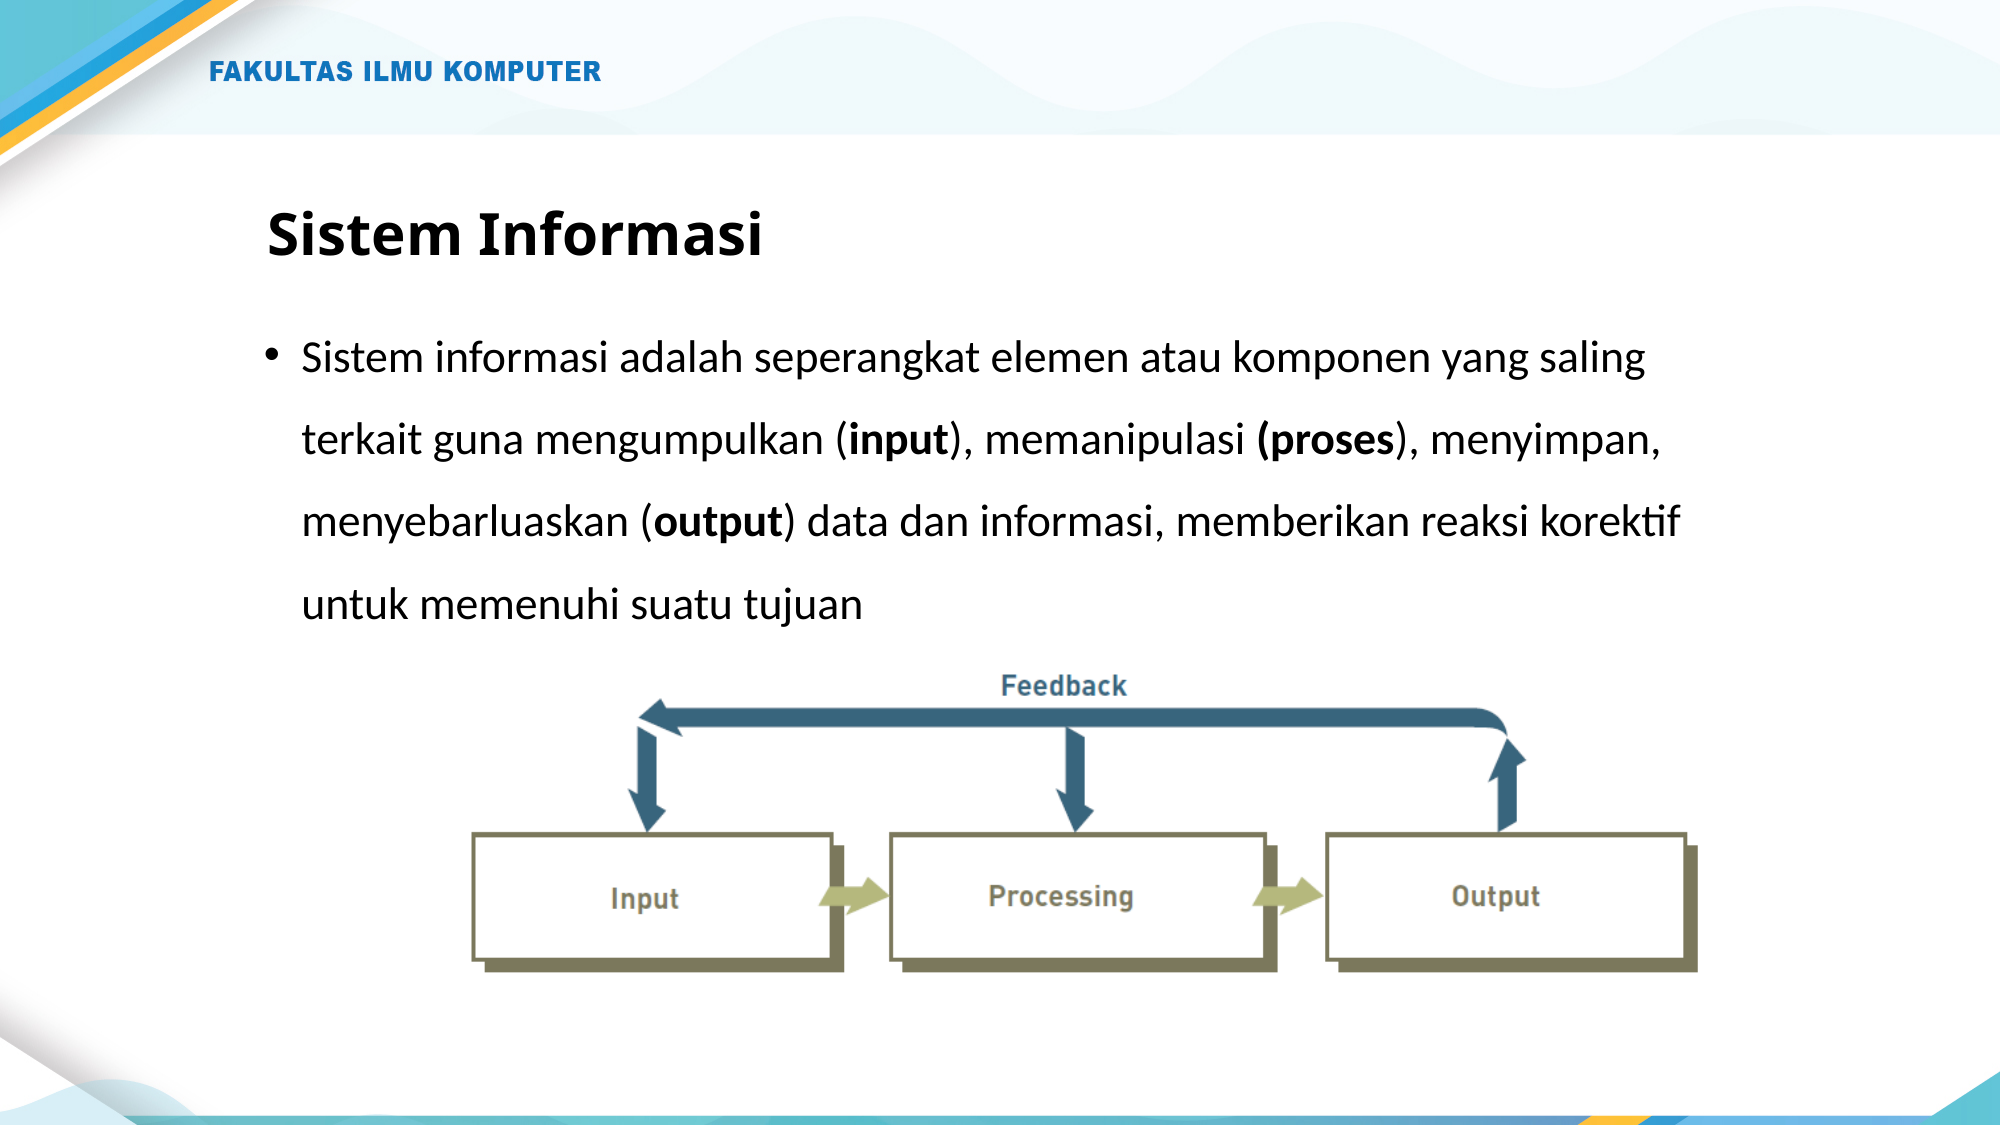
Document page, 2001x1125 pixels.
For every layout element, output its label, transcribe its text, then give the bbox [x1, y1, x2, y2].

picture [0, 0, 2000, 1125]
list Sistem informasi adalah seperangkat elemen atau komponen yang saling terkait guna mengumpulkan (input), memanipulasi (proses), menyimpan, menyebarluaskan (output) data dan informasi, memberikan reaksi korektif untuk memenuhi suatu tujuan [248, 291, 1751, 852]
title Sistem Informasi [252, 170, 1852, 303]
